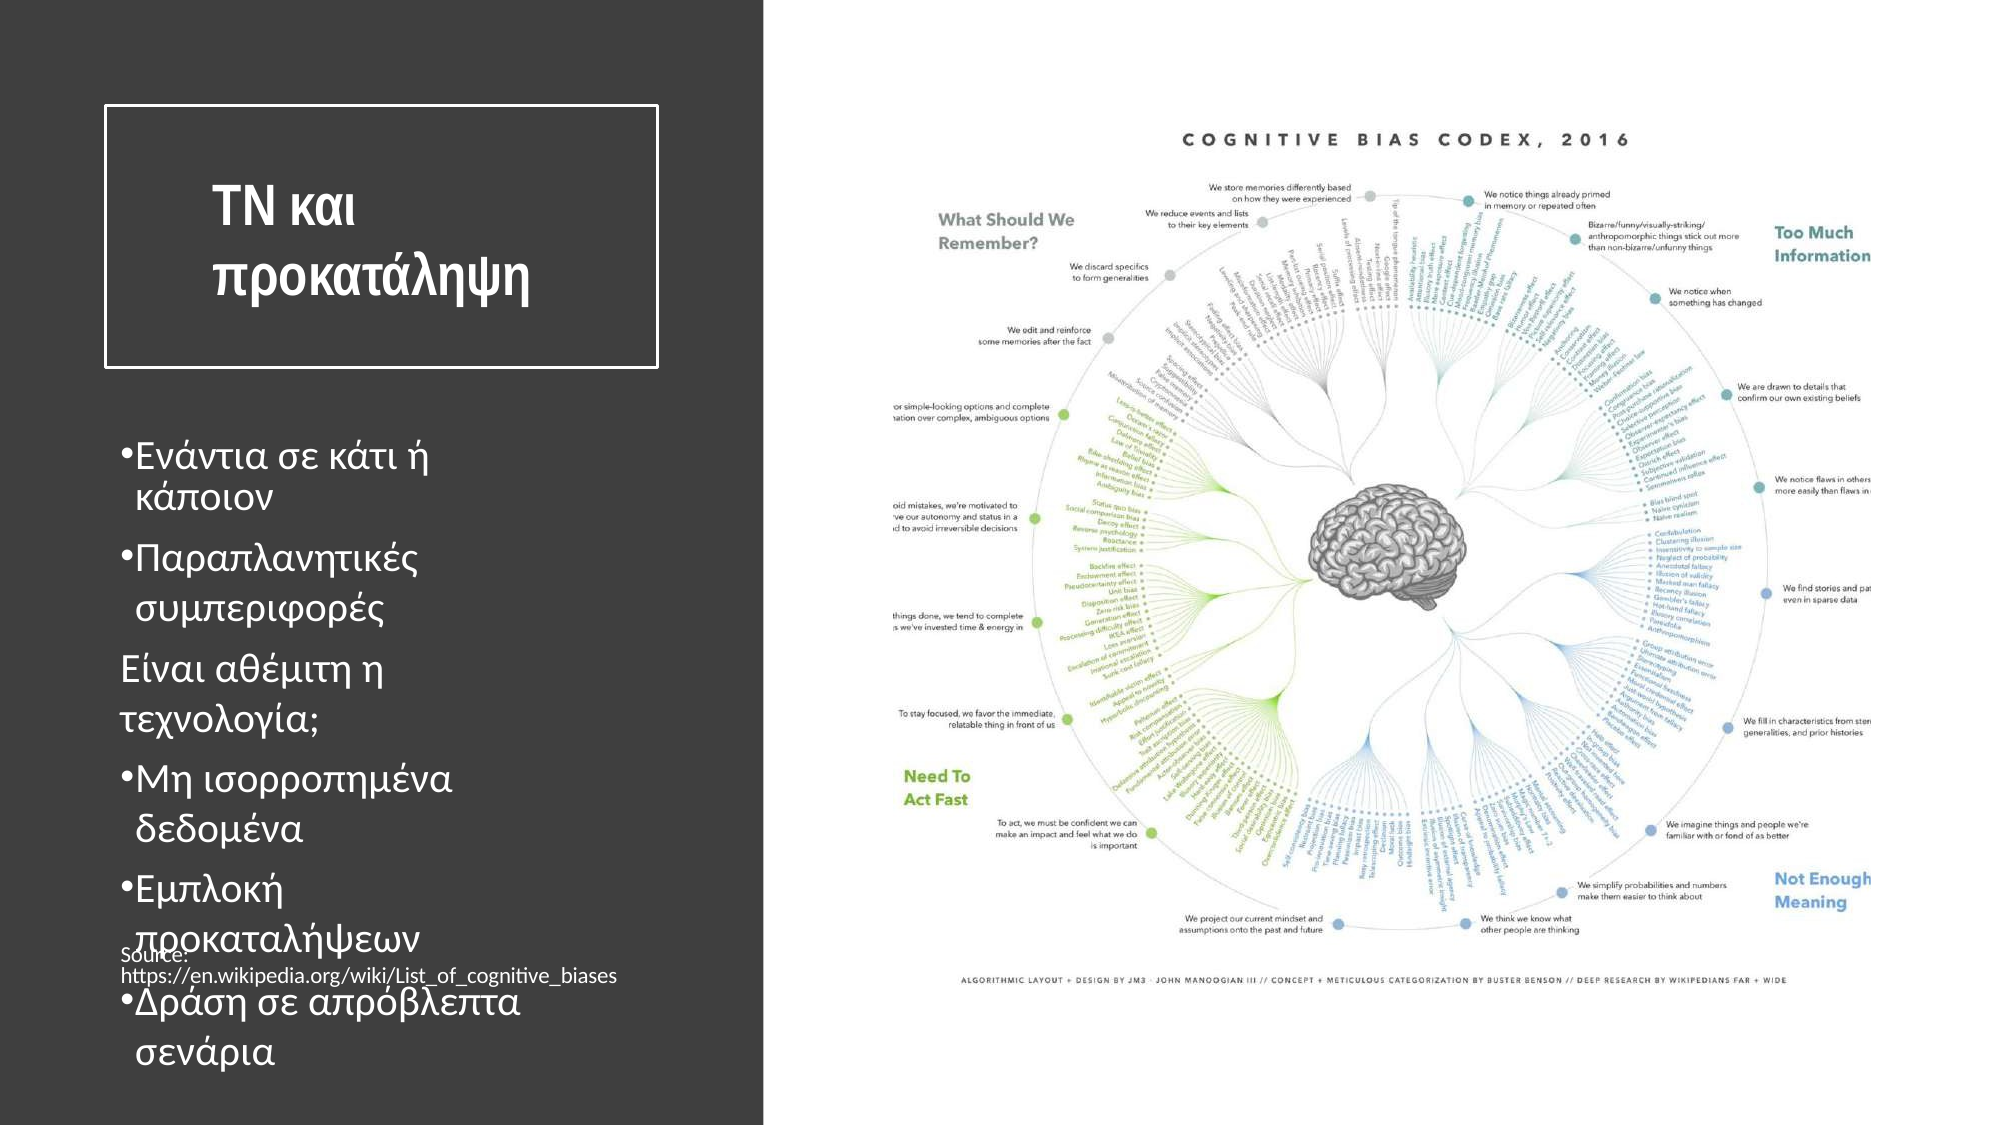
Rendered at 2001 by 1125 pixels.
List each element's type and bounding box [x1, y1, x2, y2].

picture [892, 129, 1871, 991]
text_box [0, 0, 764, 1125]
